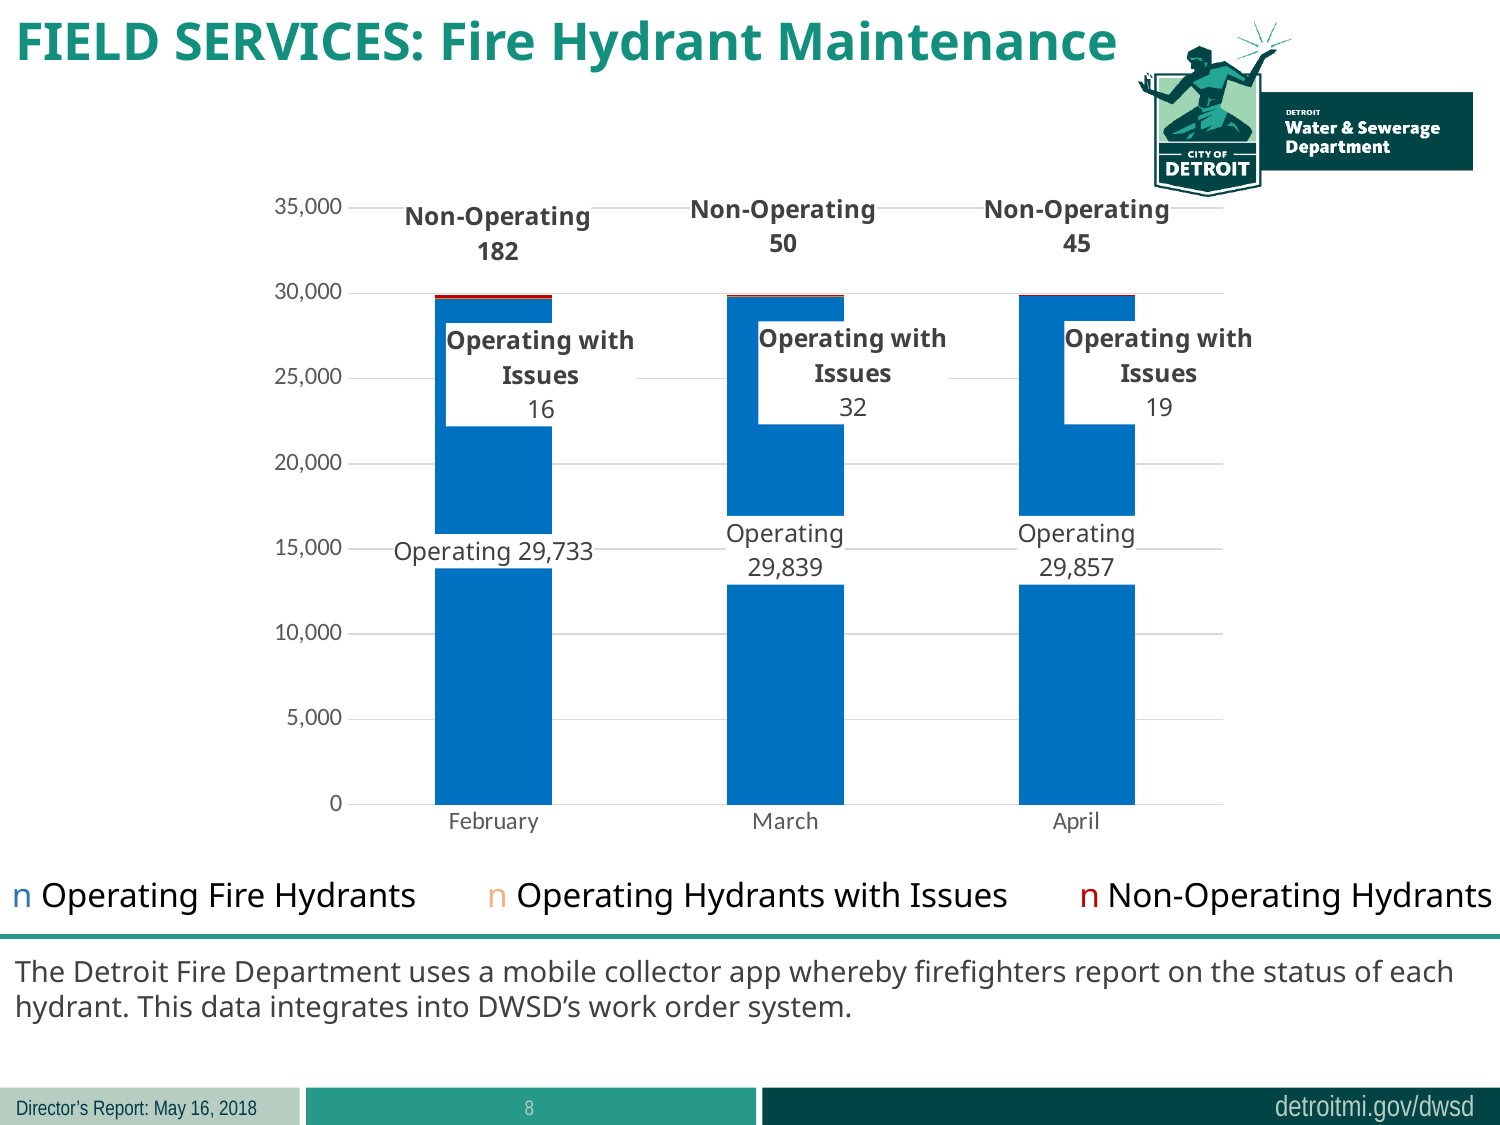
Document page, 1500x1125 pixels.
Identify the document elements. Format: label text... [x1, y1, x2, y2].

picture [1138, 21, 1473, 197]
slide_number 8 [304, 1086, 755, 1125]
chart [254, 182, 1255, 849]
text_box FIELD SERVICES: Fire Hydrant Maintenance [0, 0, 1139, 116]
text_box The Detroit Fire Department uses a mobile collector app whereby firefighters report on the status of each hydrant. This data integrates into DWSD’s work order system. [0, 945, 1500, 1031]
text_box n Operating Fire Hydrants n Operating Hydrants with Issues n Non-Operating Hydrants [0, 866, 1500, 922]
